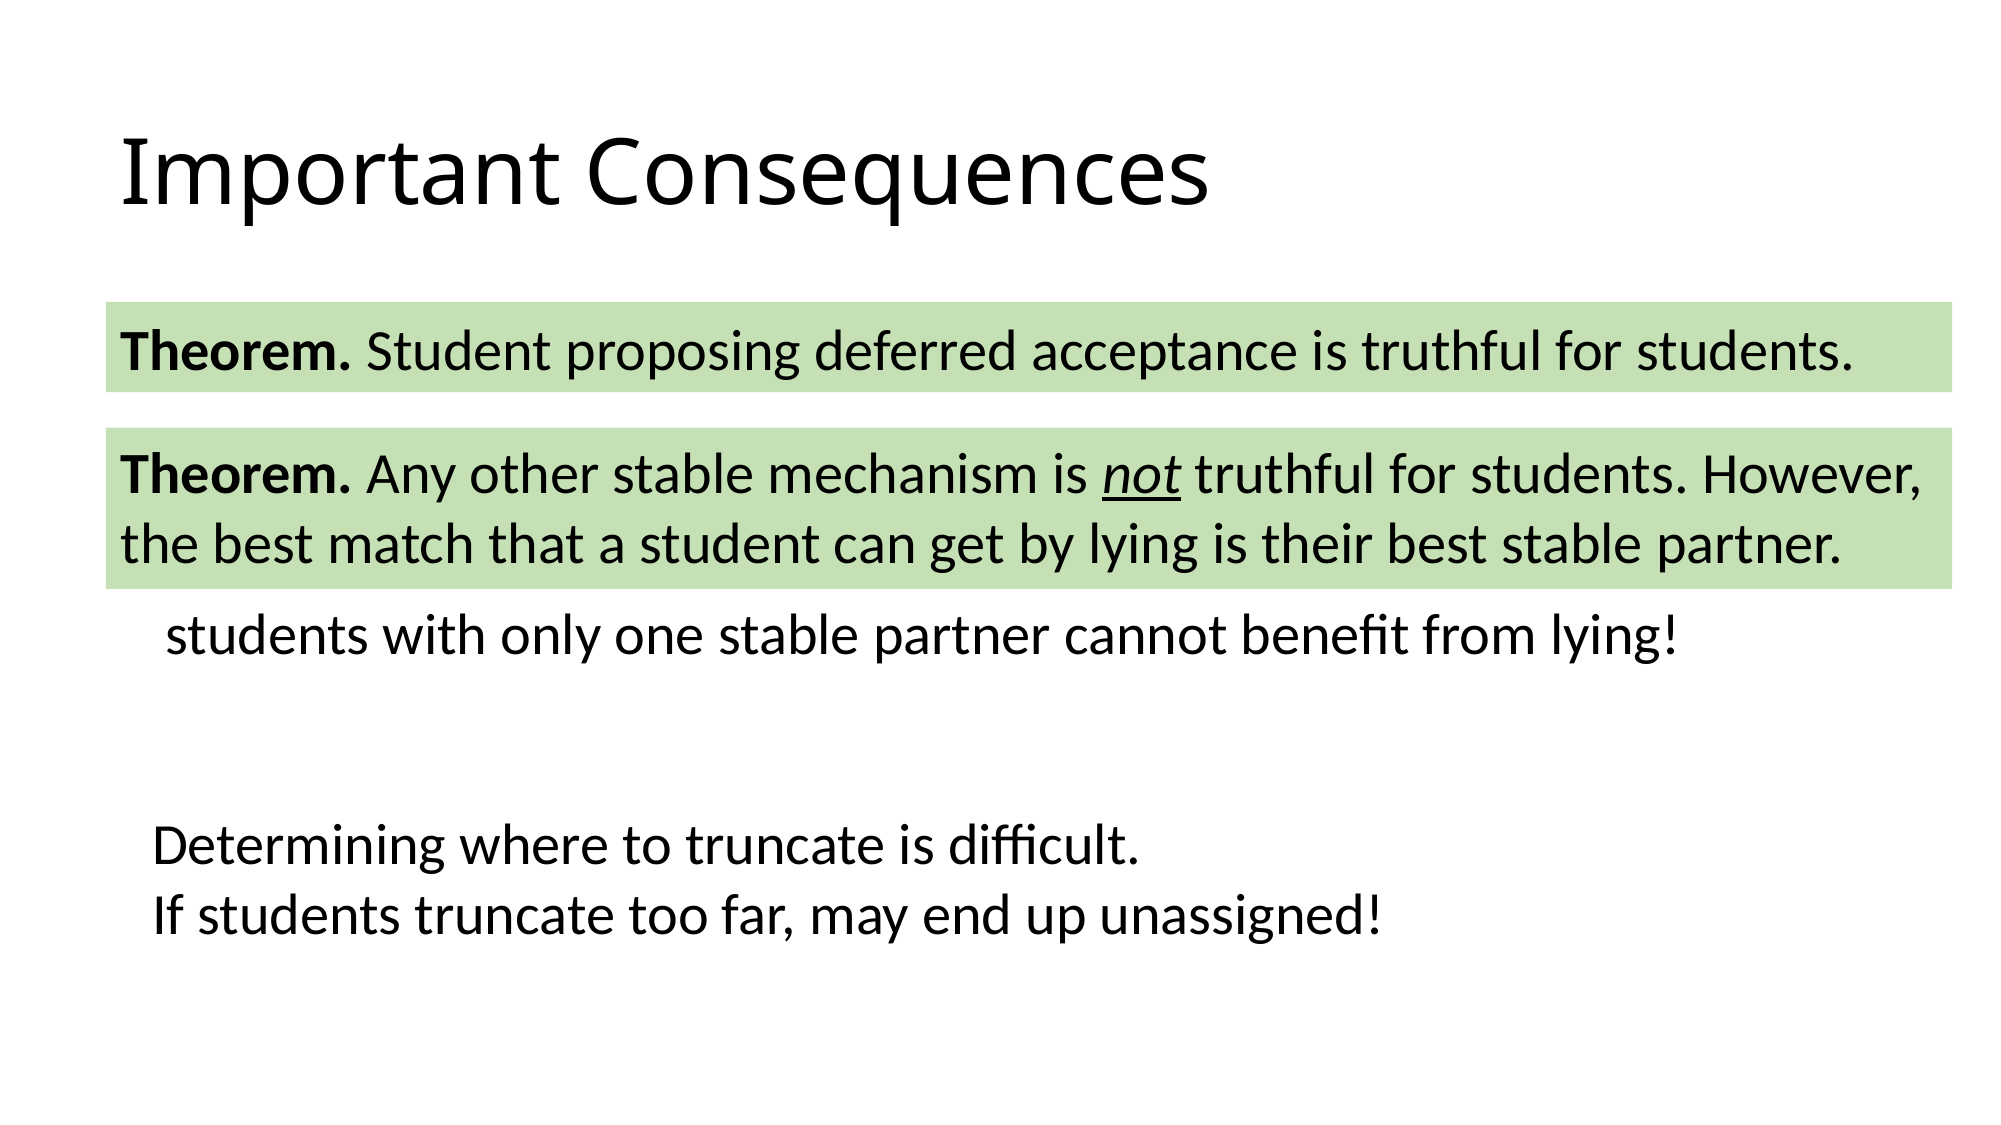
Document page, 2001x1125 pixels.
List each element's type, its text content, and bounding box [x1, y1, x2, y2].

text_box Theorem. Student proposing deferred acceptance is truthful for students. [105, 301, 1953, 393]
title Important Consequences [105, 66, 1831, 284]
list Theorem. Any other stable mechanism is not truthful for students. However, the best match that a student can get by lying is their best stable partner. [105, 427, 1953, 589]
